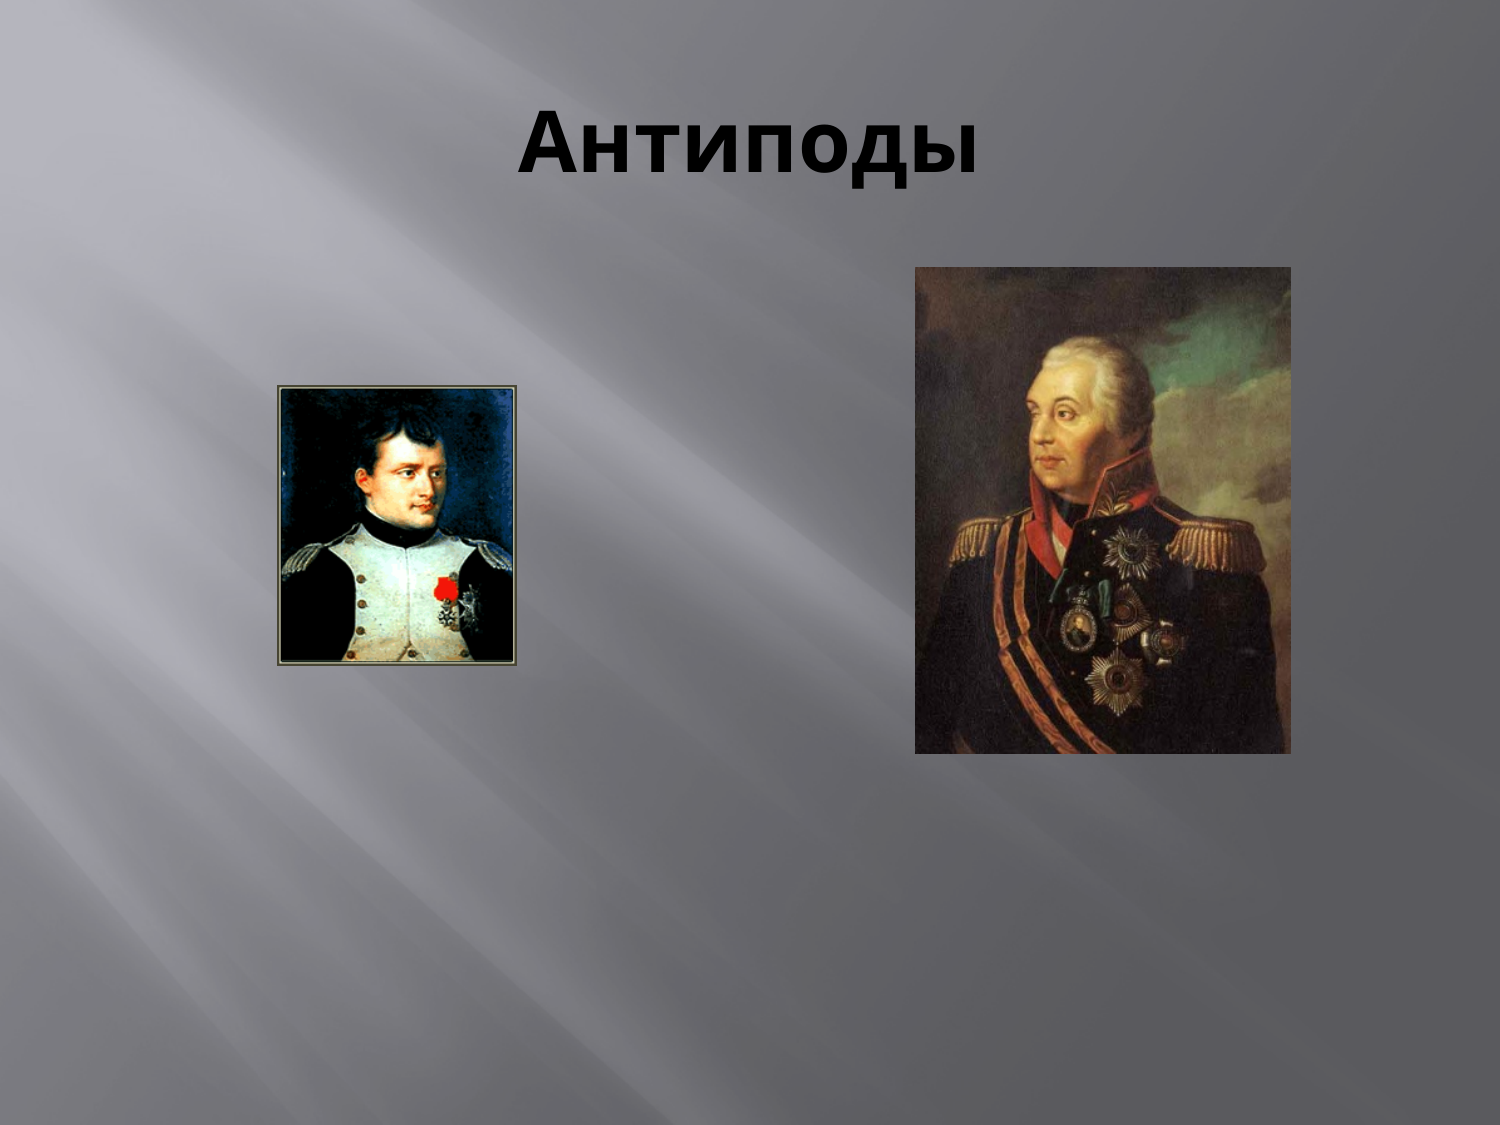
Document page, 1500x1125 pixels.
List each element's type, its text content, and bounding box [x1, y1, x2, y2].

title Антиподы [75, 45, 1425, 233]
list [277, 385, 517, 667]
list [915, 266, 1291, 754]
